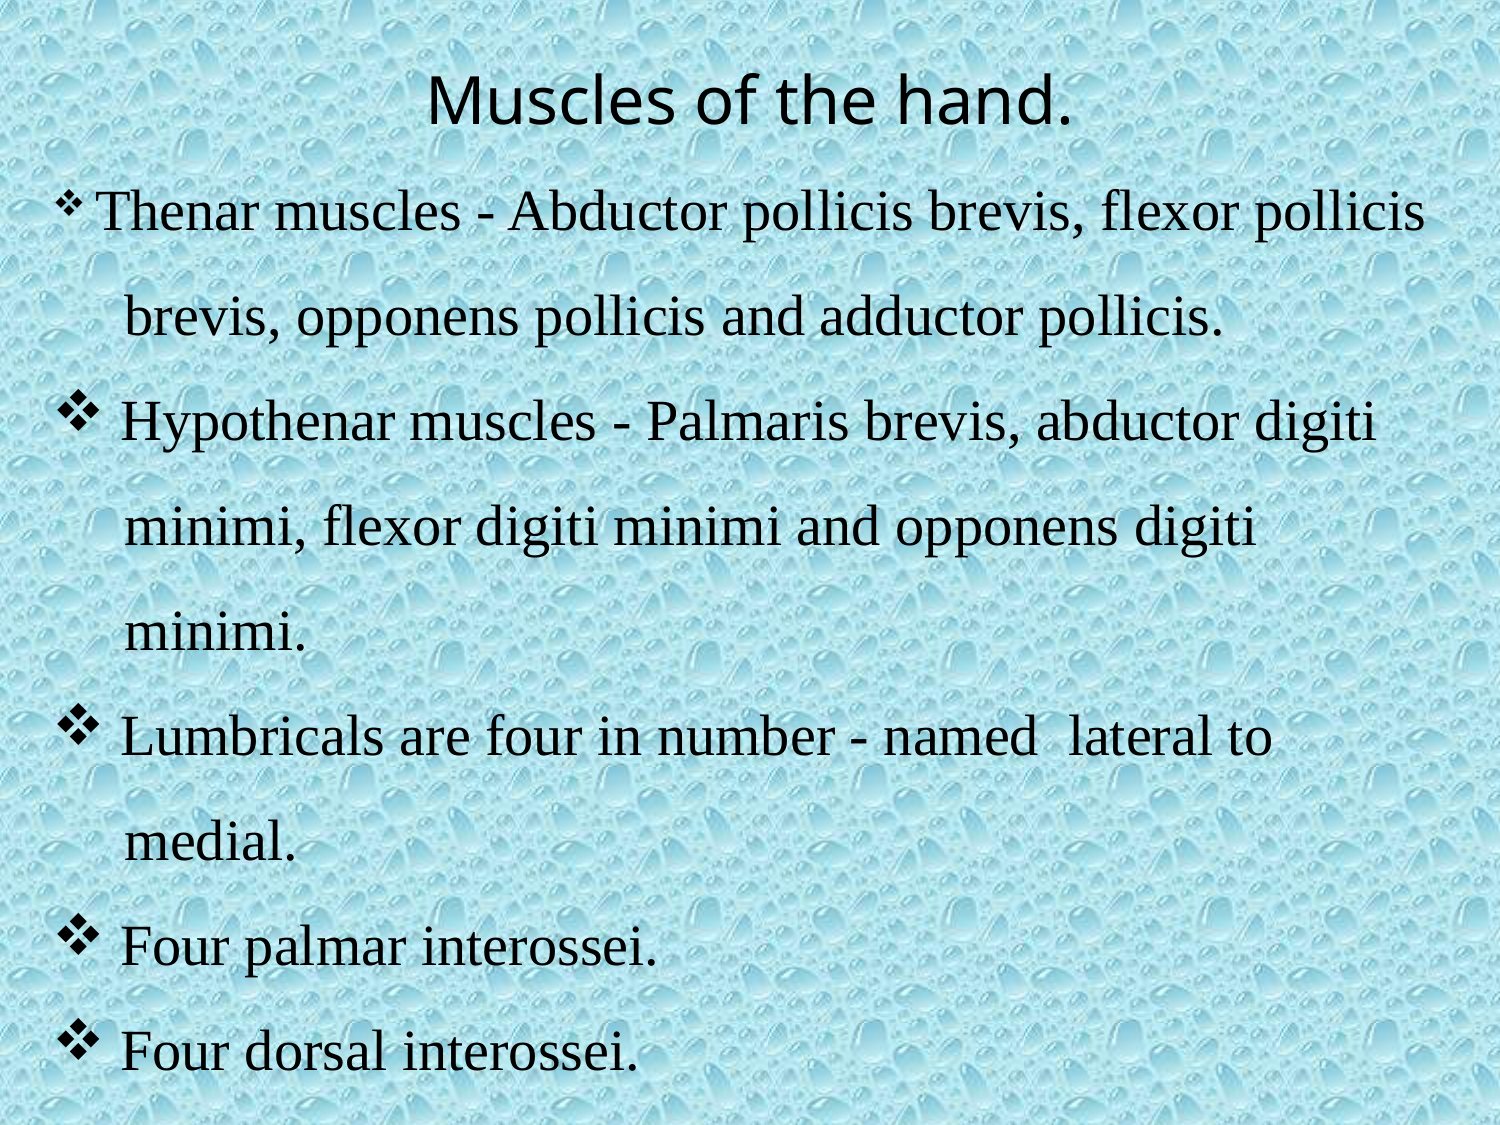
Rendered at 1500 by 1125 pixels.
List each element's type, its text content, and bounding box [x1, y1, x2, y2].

text_box Muscles of the hand. Thenar muscles - Abductor pollicis brevis, flexor pollicis brevis, opponens pollicis and adductor pollicis. Hypothenar muscles - Palmaris brevis, abductor digiti minimi, flexor digiti minimi and opponens digiti minimi. Lumbricals are four in number - named lateral to medial. Four palmar interossei. Four dorsal interossei. [37, 50, 1463, 1090]
picture [0, 0, 1500, 1125]
